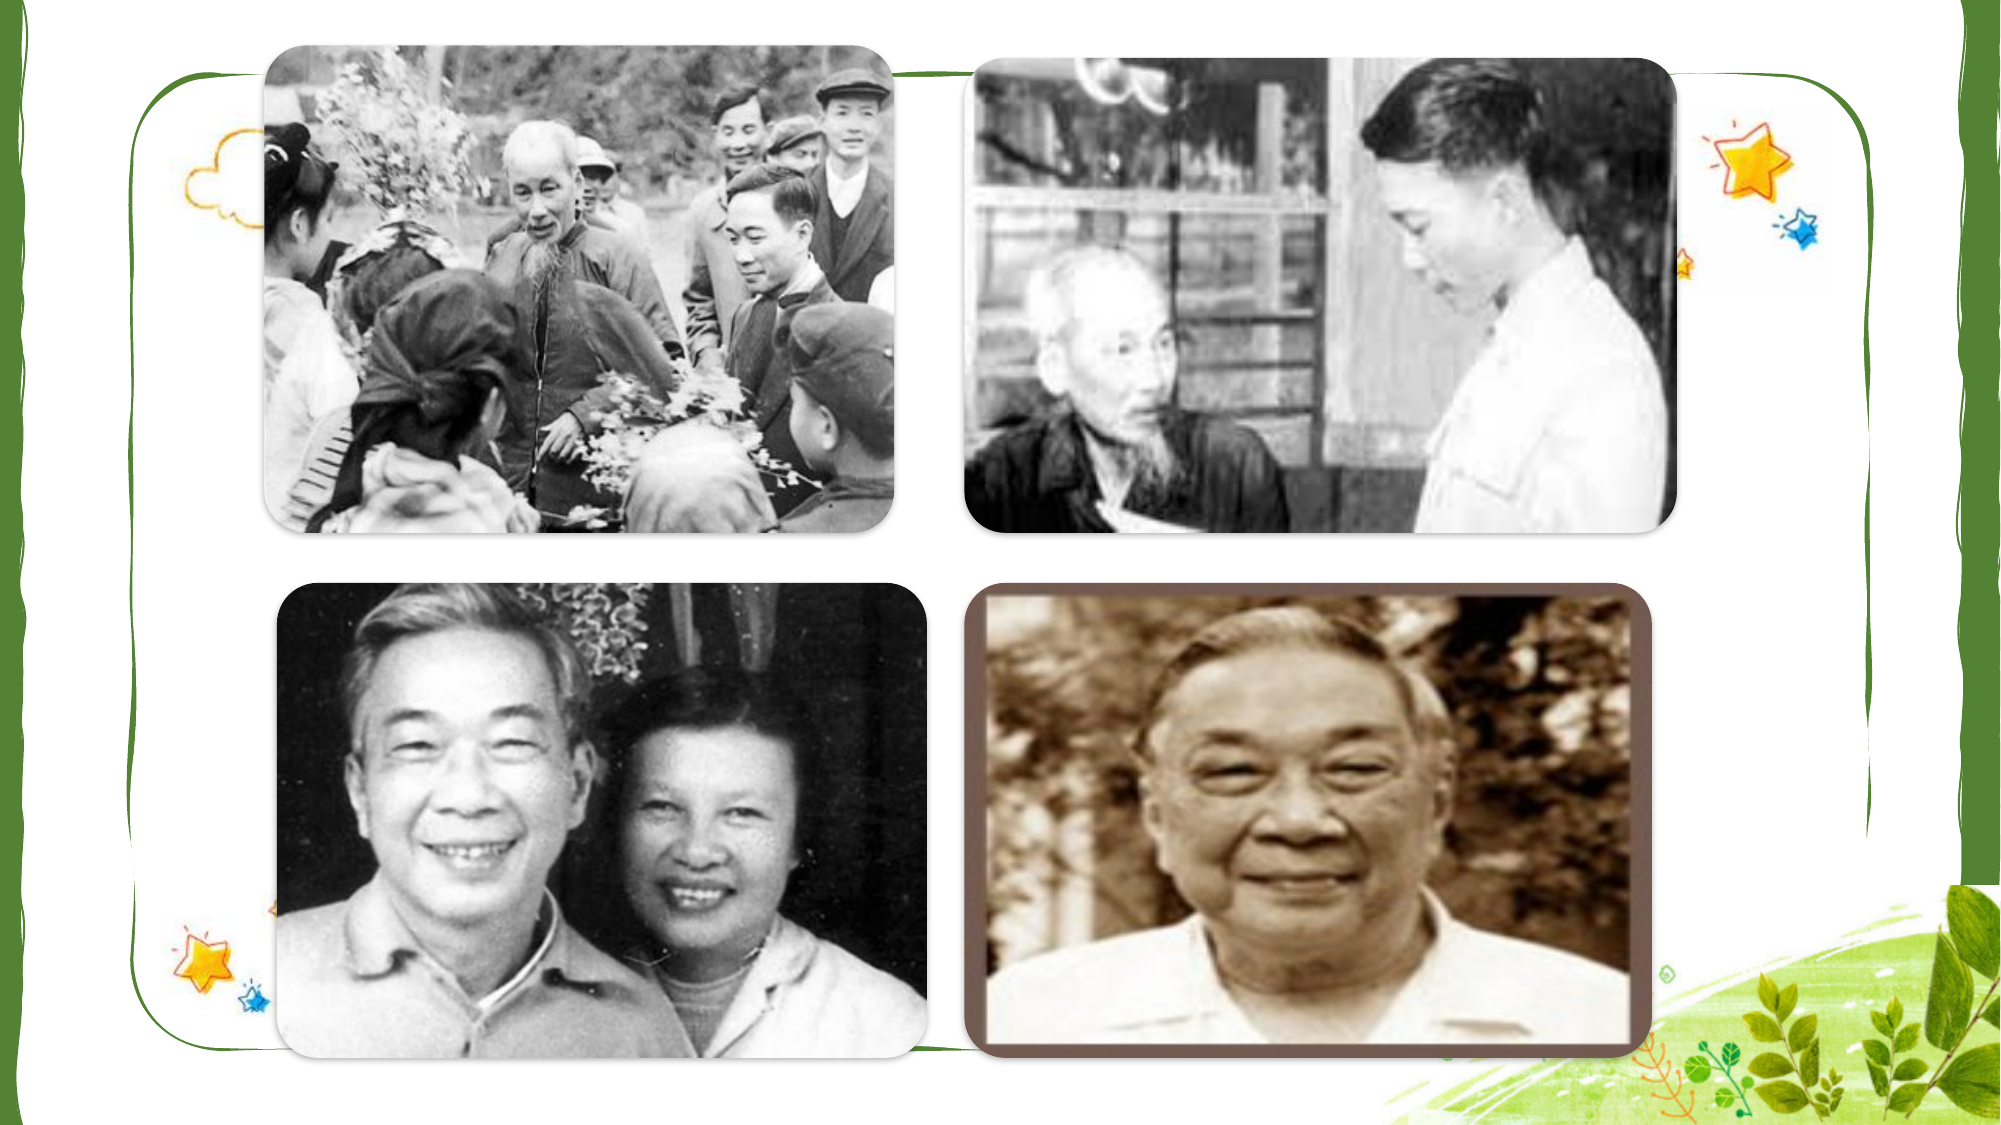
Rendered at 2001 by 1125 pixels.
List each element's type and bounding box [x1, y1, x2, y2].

picture [964, 582, 2001, 1125]
picture [964, 57, 1829, 533]
picture [170, 45, 895, 533]
picture [161, 582, 927, 1058]
